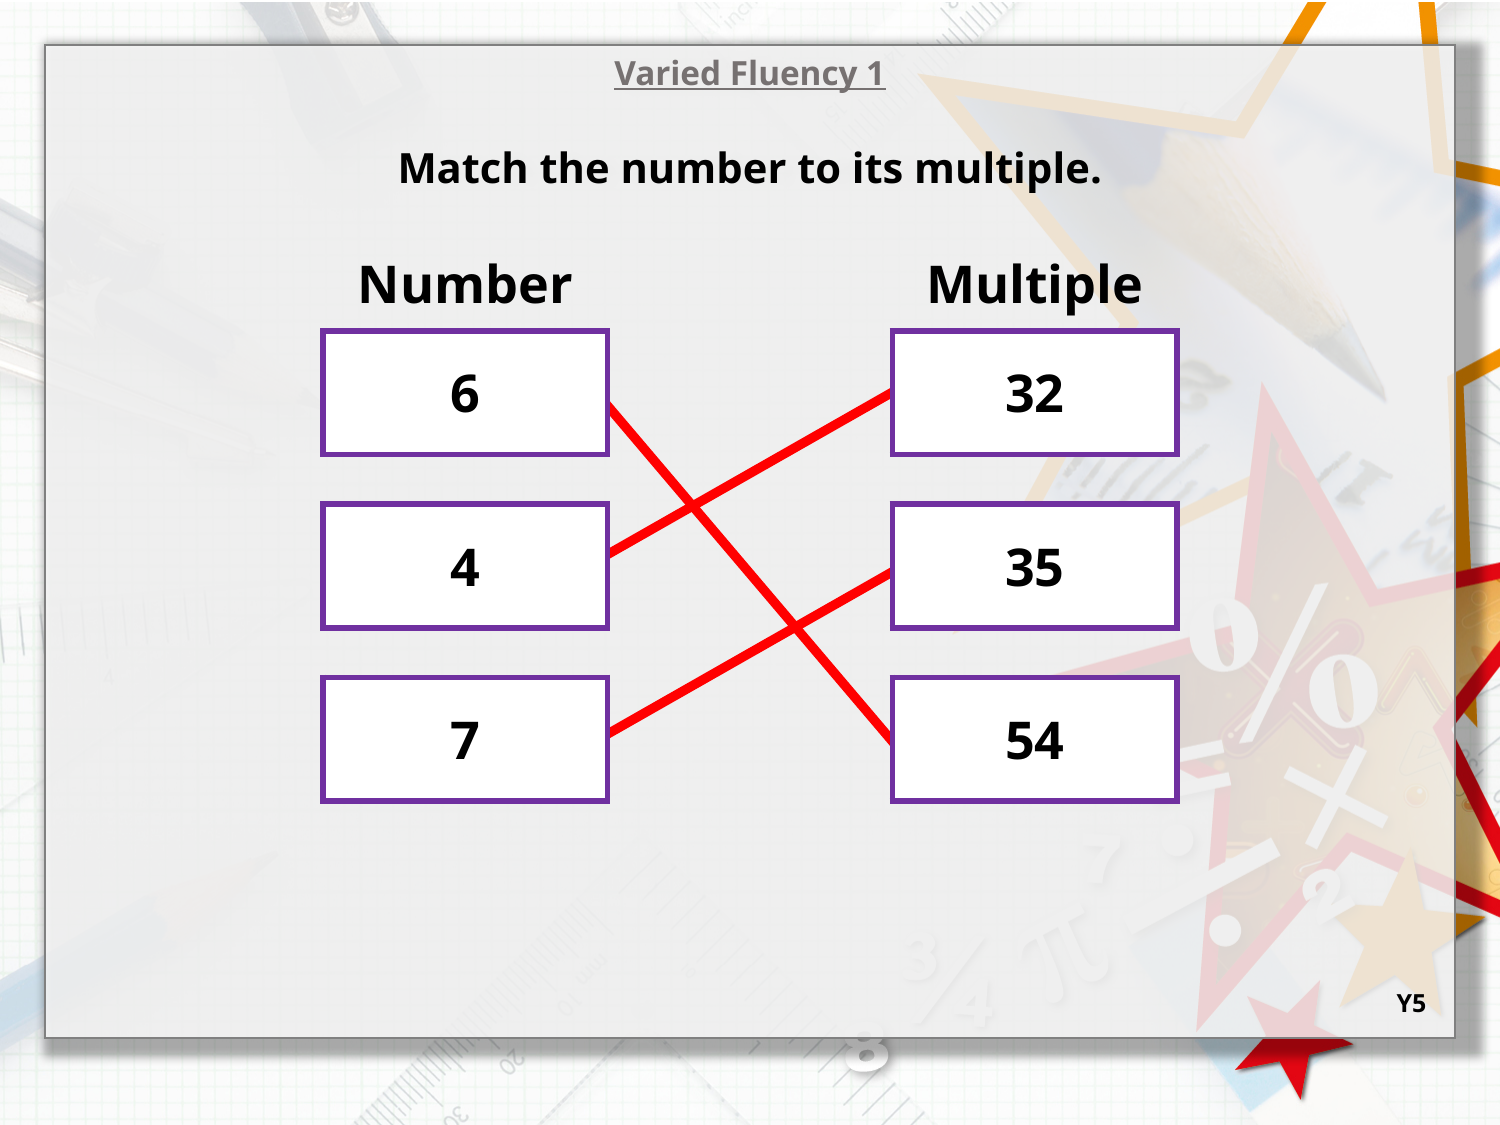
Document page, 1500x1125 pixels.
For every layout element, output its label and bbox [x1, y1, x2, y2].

text_box [593, 563, 898, 568]
text_box [593, 743, 898, 748]
text_box [593, 568, 898, 743]
picture [0, 2, 1500, 1125]
text_box [593, 389, 898, 563]
